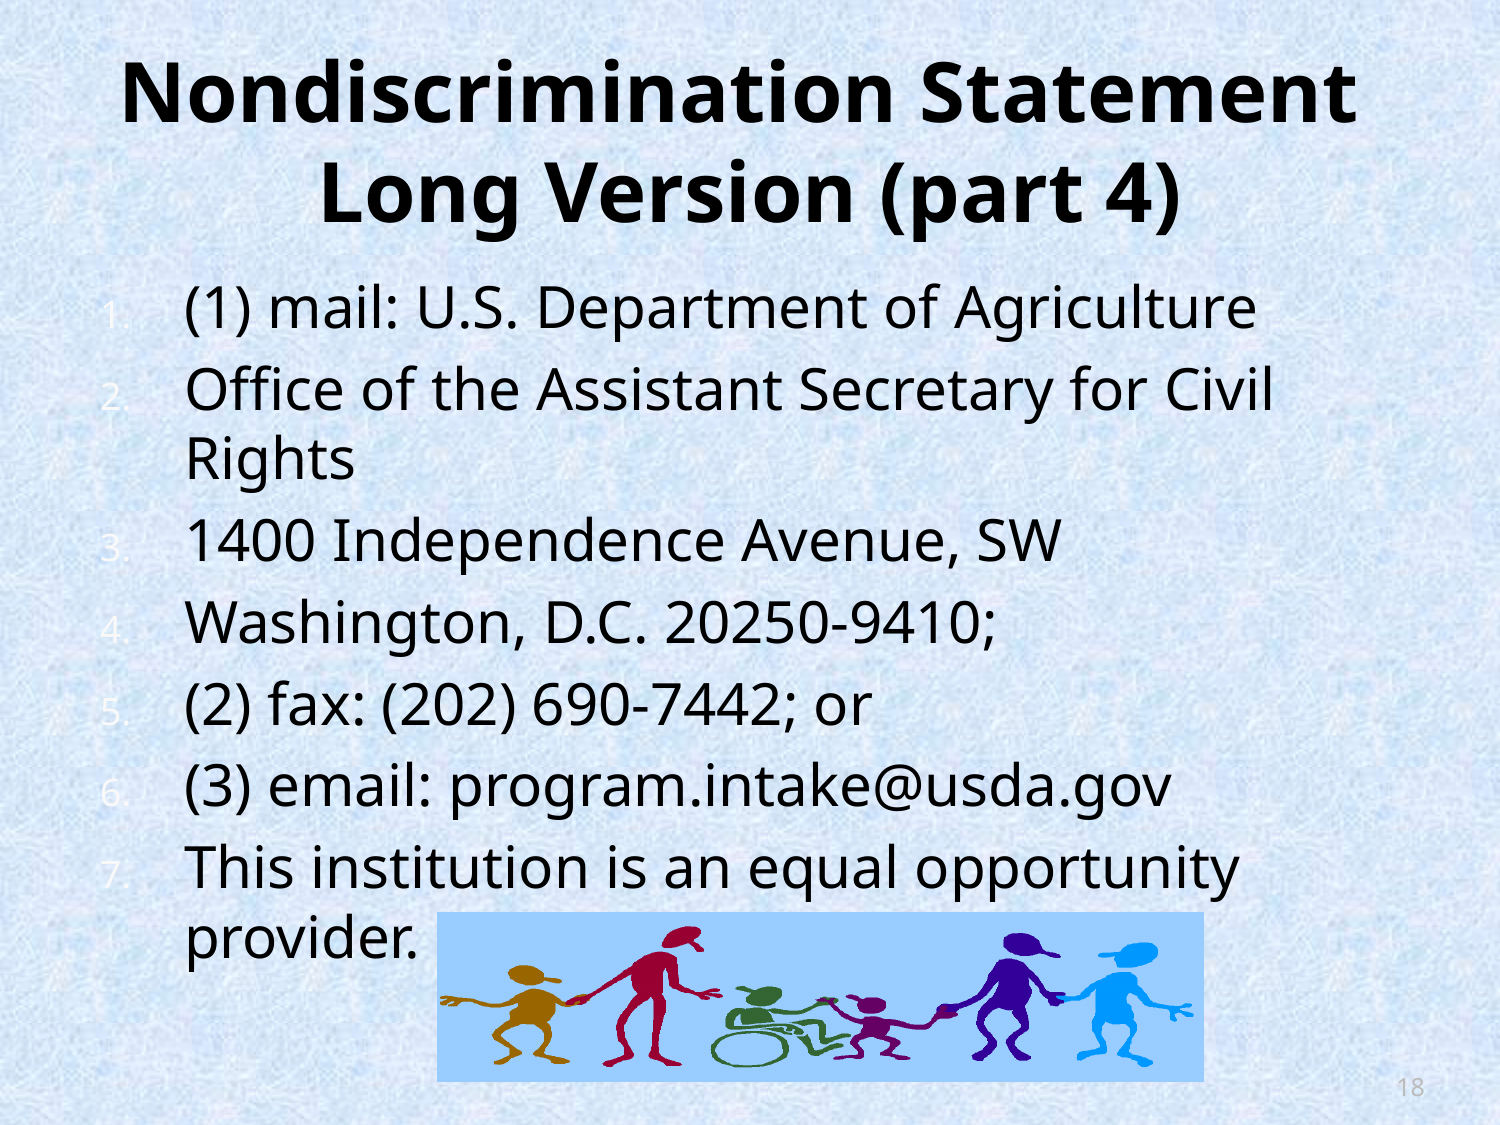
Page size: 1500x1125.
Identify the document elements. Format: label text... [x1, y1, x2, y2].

slide_number 18 [1299, 1052, 1425, 1113]
list (1) mail: U.S. Department of Agriculture Office of the Assistant Secretary for Civil Rights 1400 Independence Avenue, SW Washington, D.C. 20250-9410; (2) fax: (202) 690-7442; or (3) email: program.intake@usda.gov This institution is an equal opportunity provider. [62, 262, 1413, 1035]
picture [0, 0, 1500, 1125]
title Nondiscrimination Statement Long Version (part 4) [75, 45, 1425, 233]
